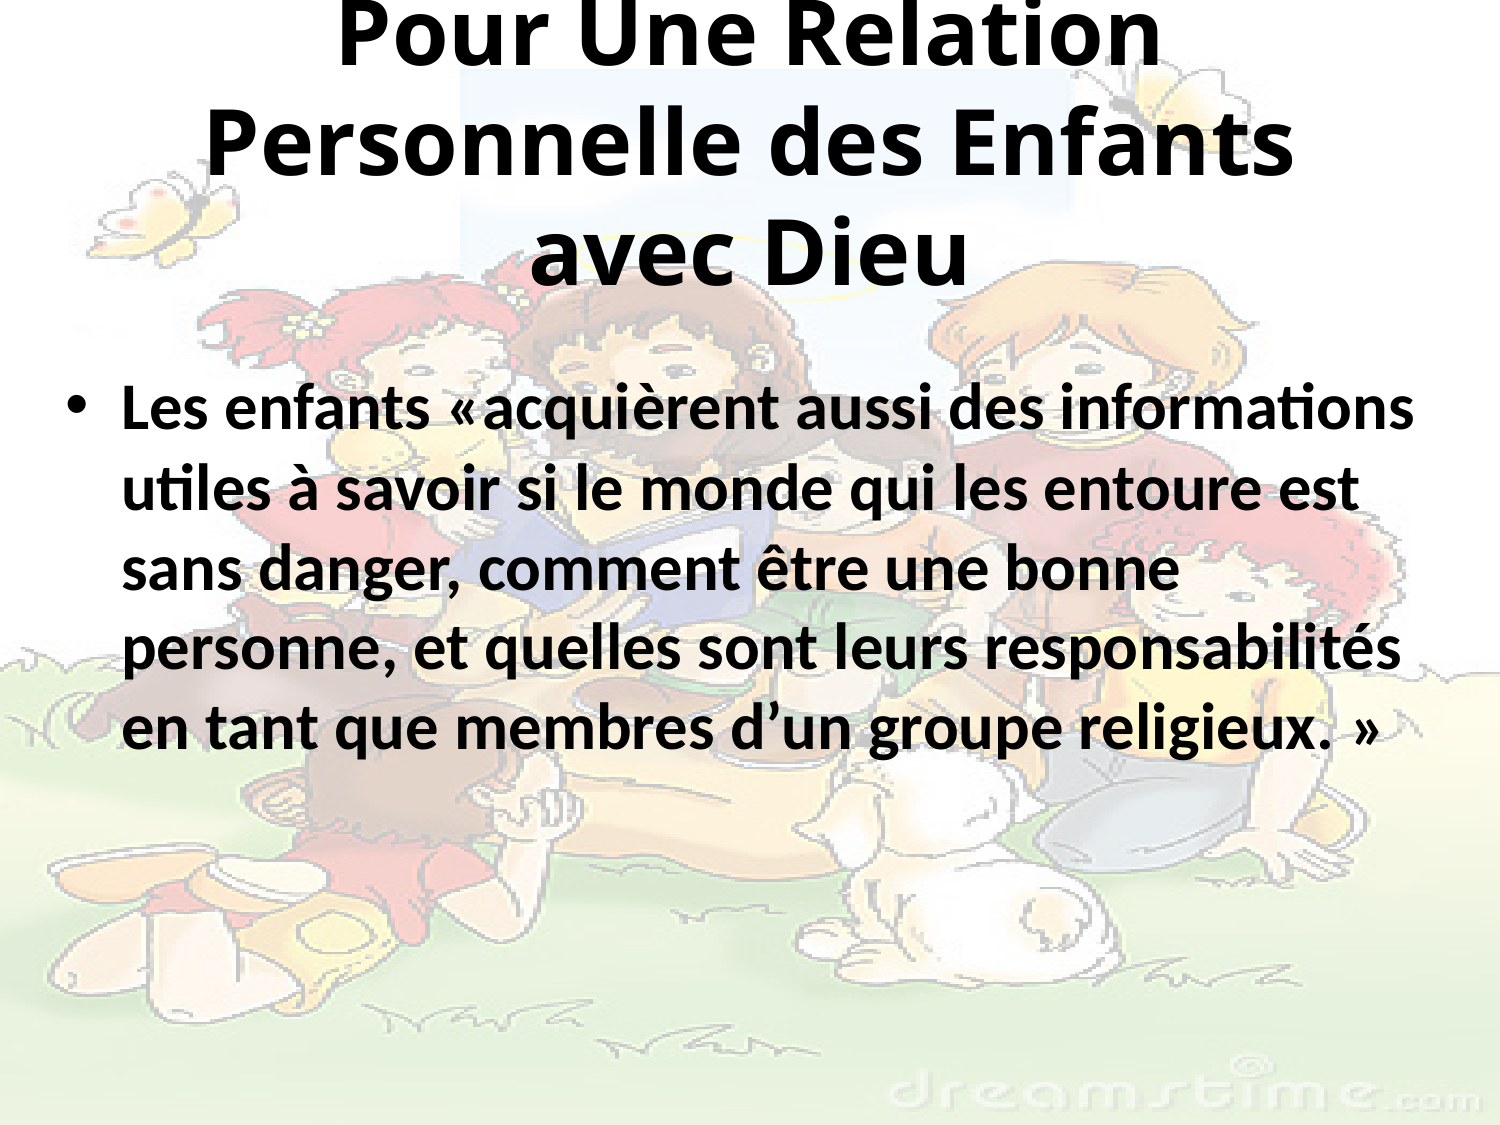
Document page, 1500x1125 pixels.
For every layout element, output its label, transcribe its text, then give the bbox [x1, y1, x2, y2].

list Les enfants «acquièrent aussi des informations utiles à savoir si le monde qui les entoure est sans danger, comment être une bonne personne, et quelles sont leurs responsabilités en tant que membres d’un groupe religieux. » [50, 262, 1450, 1005]
title Pour Une Relation Personnelle des Enfants avec Dieu [75, 45, 1425, 233]
